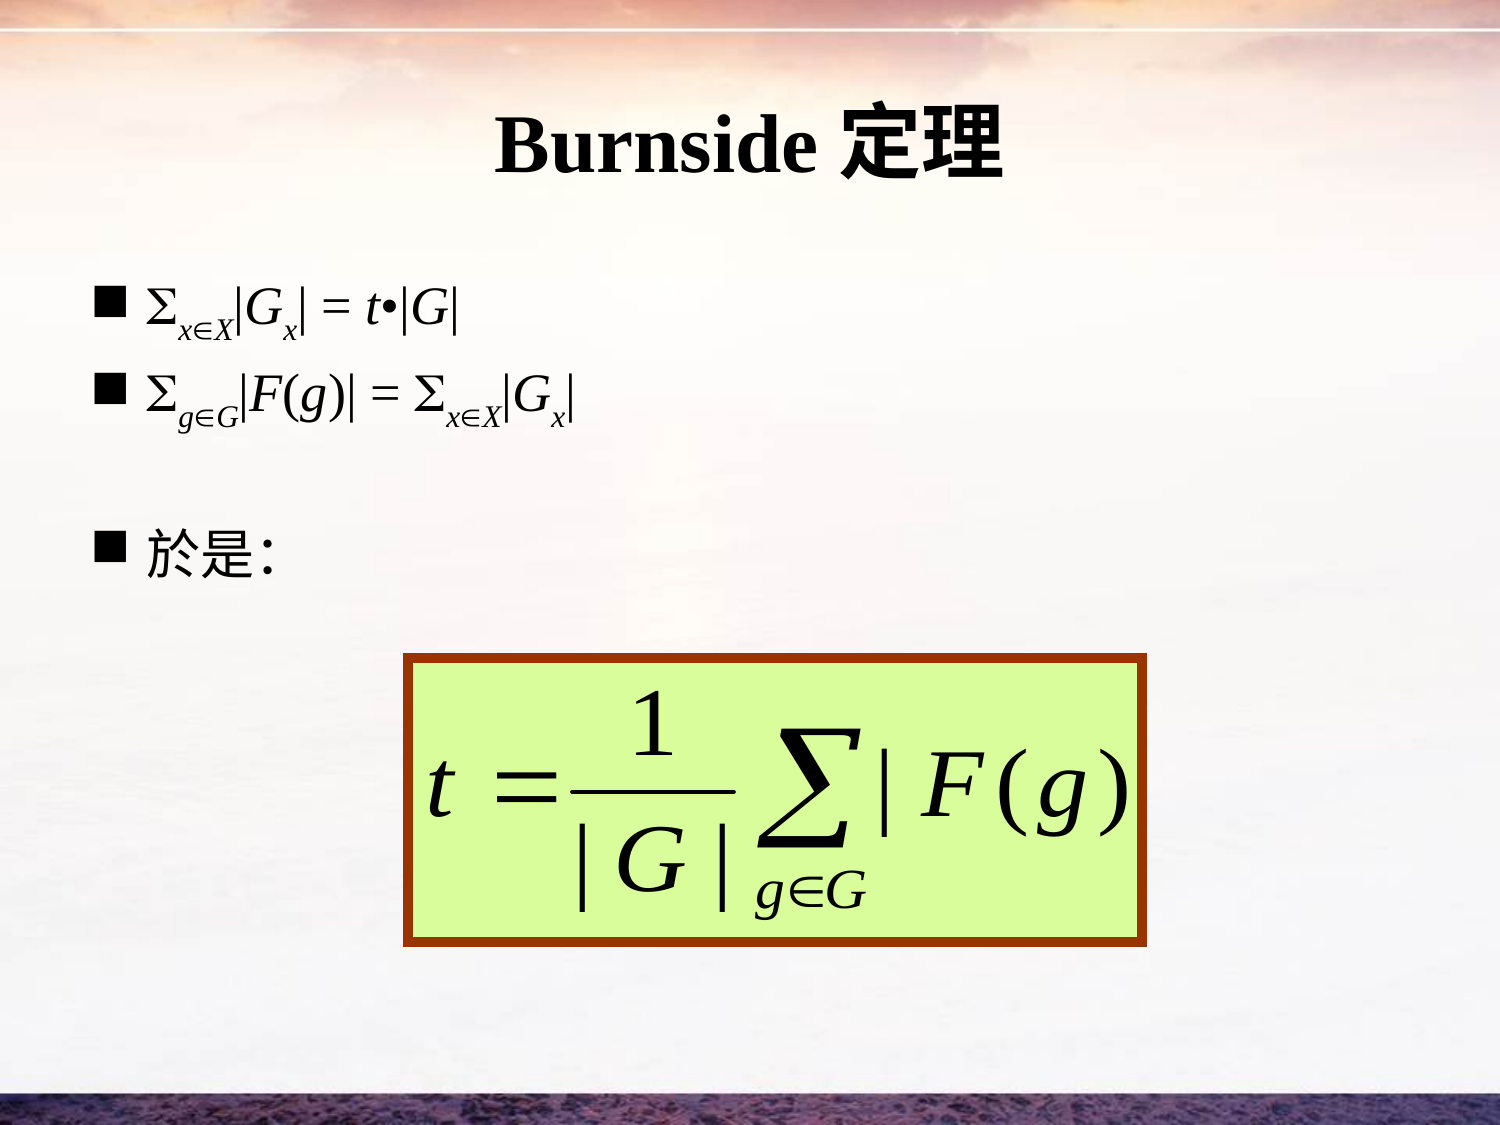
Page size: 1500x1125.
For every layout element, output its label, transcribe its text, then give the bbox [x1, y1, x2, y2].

picture [0, 0, 1500, 1125]
list xX|Gx| = t•|G| gG|F(g)| = xX|Gx| 於是： [75, 262, 1425, 1005]
title Burnside定理 [75, 45, 1425, 233]
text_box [412, 662, 1138, 938]
